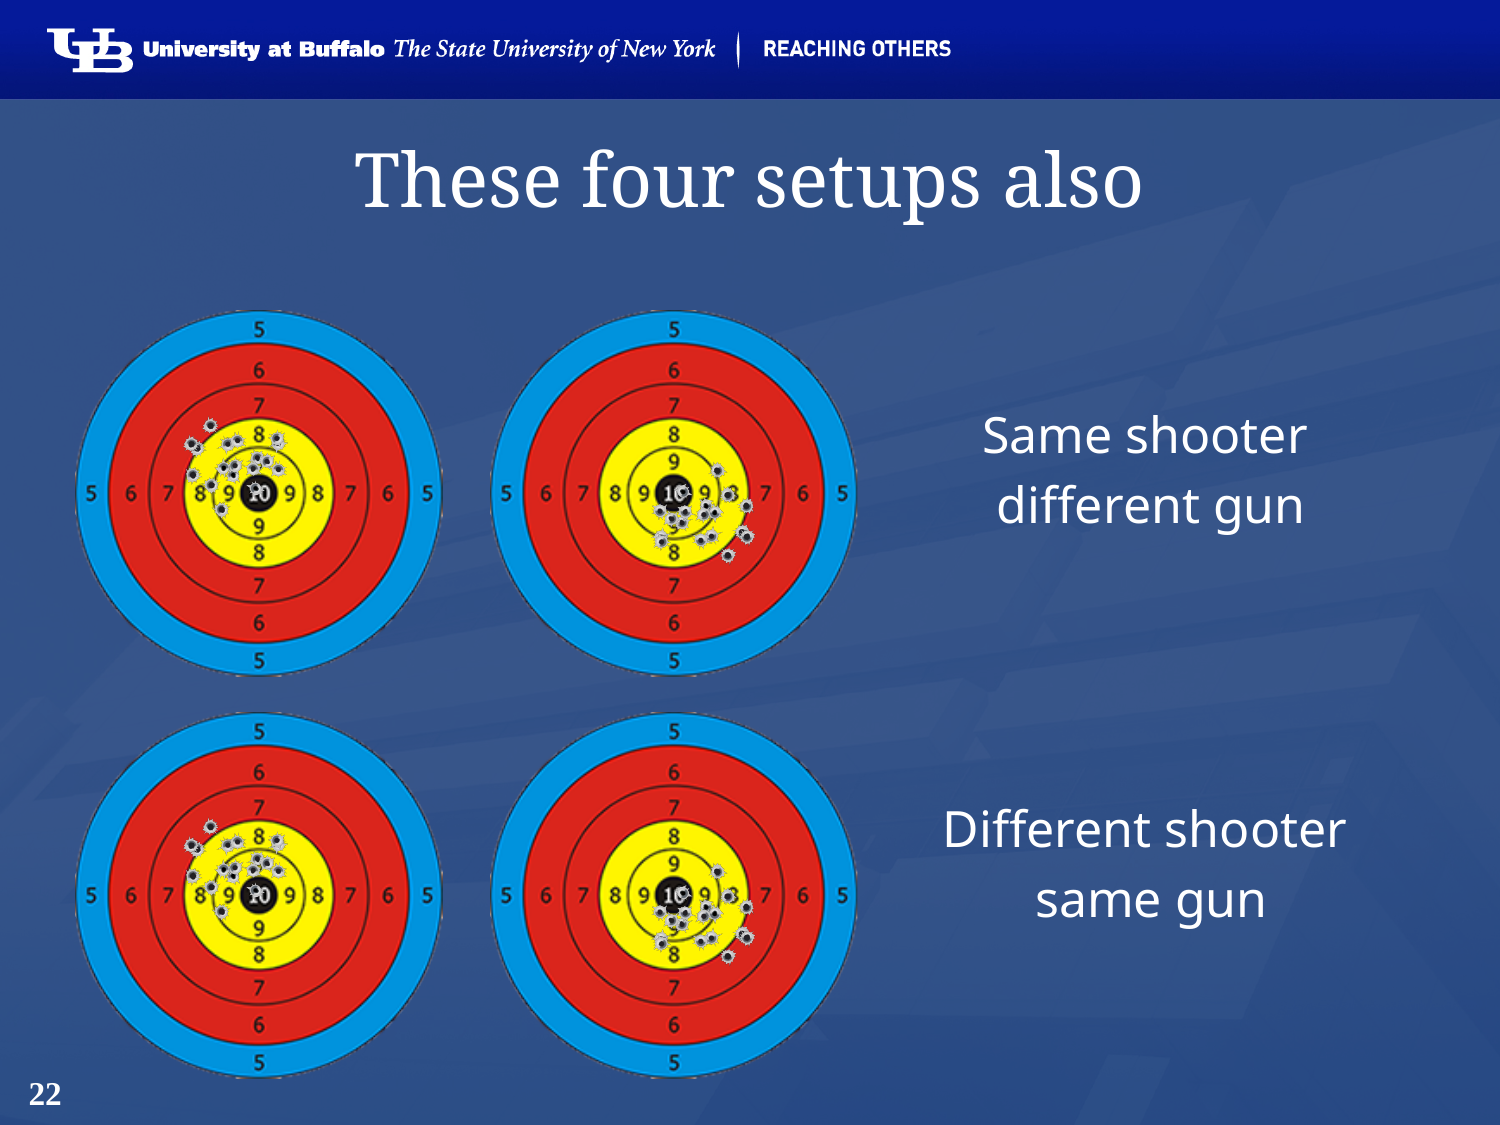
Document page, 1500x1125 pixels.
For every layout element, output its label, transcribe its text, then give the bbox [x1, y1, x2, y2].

picture [74, 309, 858, 677]
picture [0, 0, 1500, 99]
title These four setups also [37, 125, 1463, 250]
text_box Same shooter different gun [912, 395, 1391, 481]
picture [74, 710, 858, 1079]
text_box Different shooter same gun [912, 790, 1391, 875]
